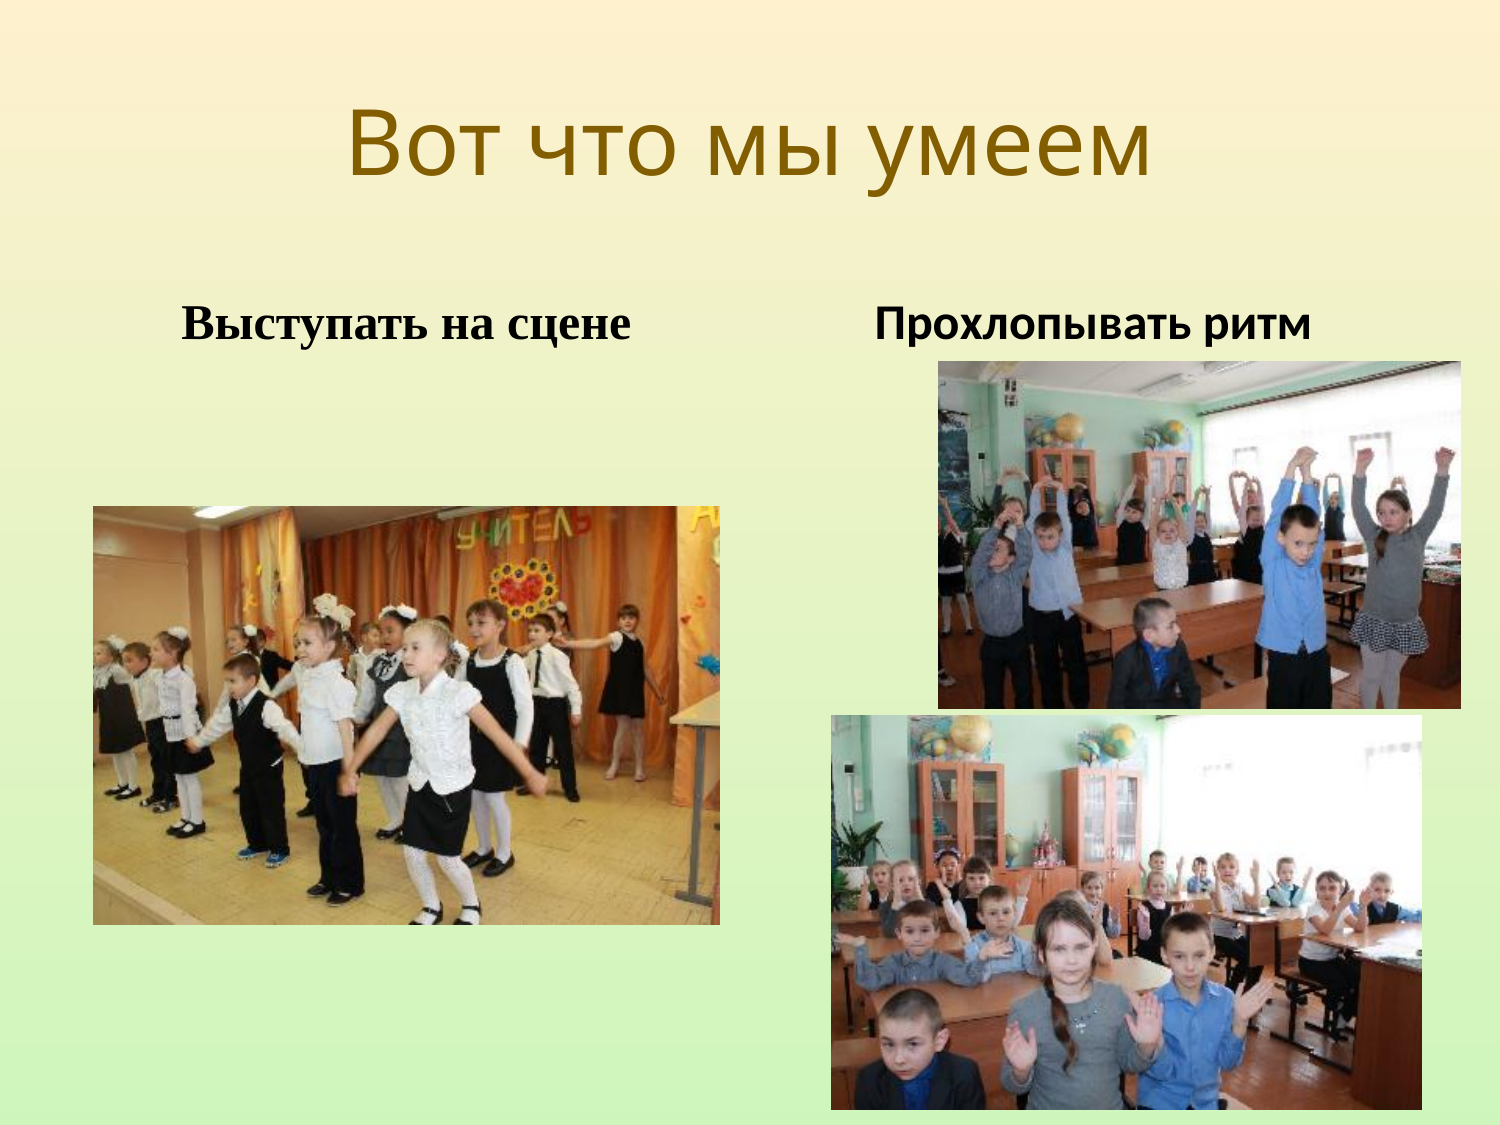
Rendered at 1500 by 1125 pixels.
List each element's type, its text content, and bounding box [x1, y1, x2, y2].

title Вот что мы умеем [75, 45, 1425, 233]
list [938, 360, 1461, 709]
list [831, 715, 1423, 1110]
picture [93, 506, 720, 925]
list Выступать на сцене [75, 251, 738, 357]
list Прохлопывать ритм [761, 251, 1425, 357]
